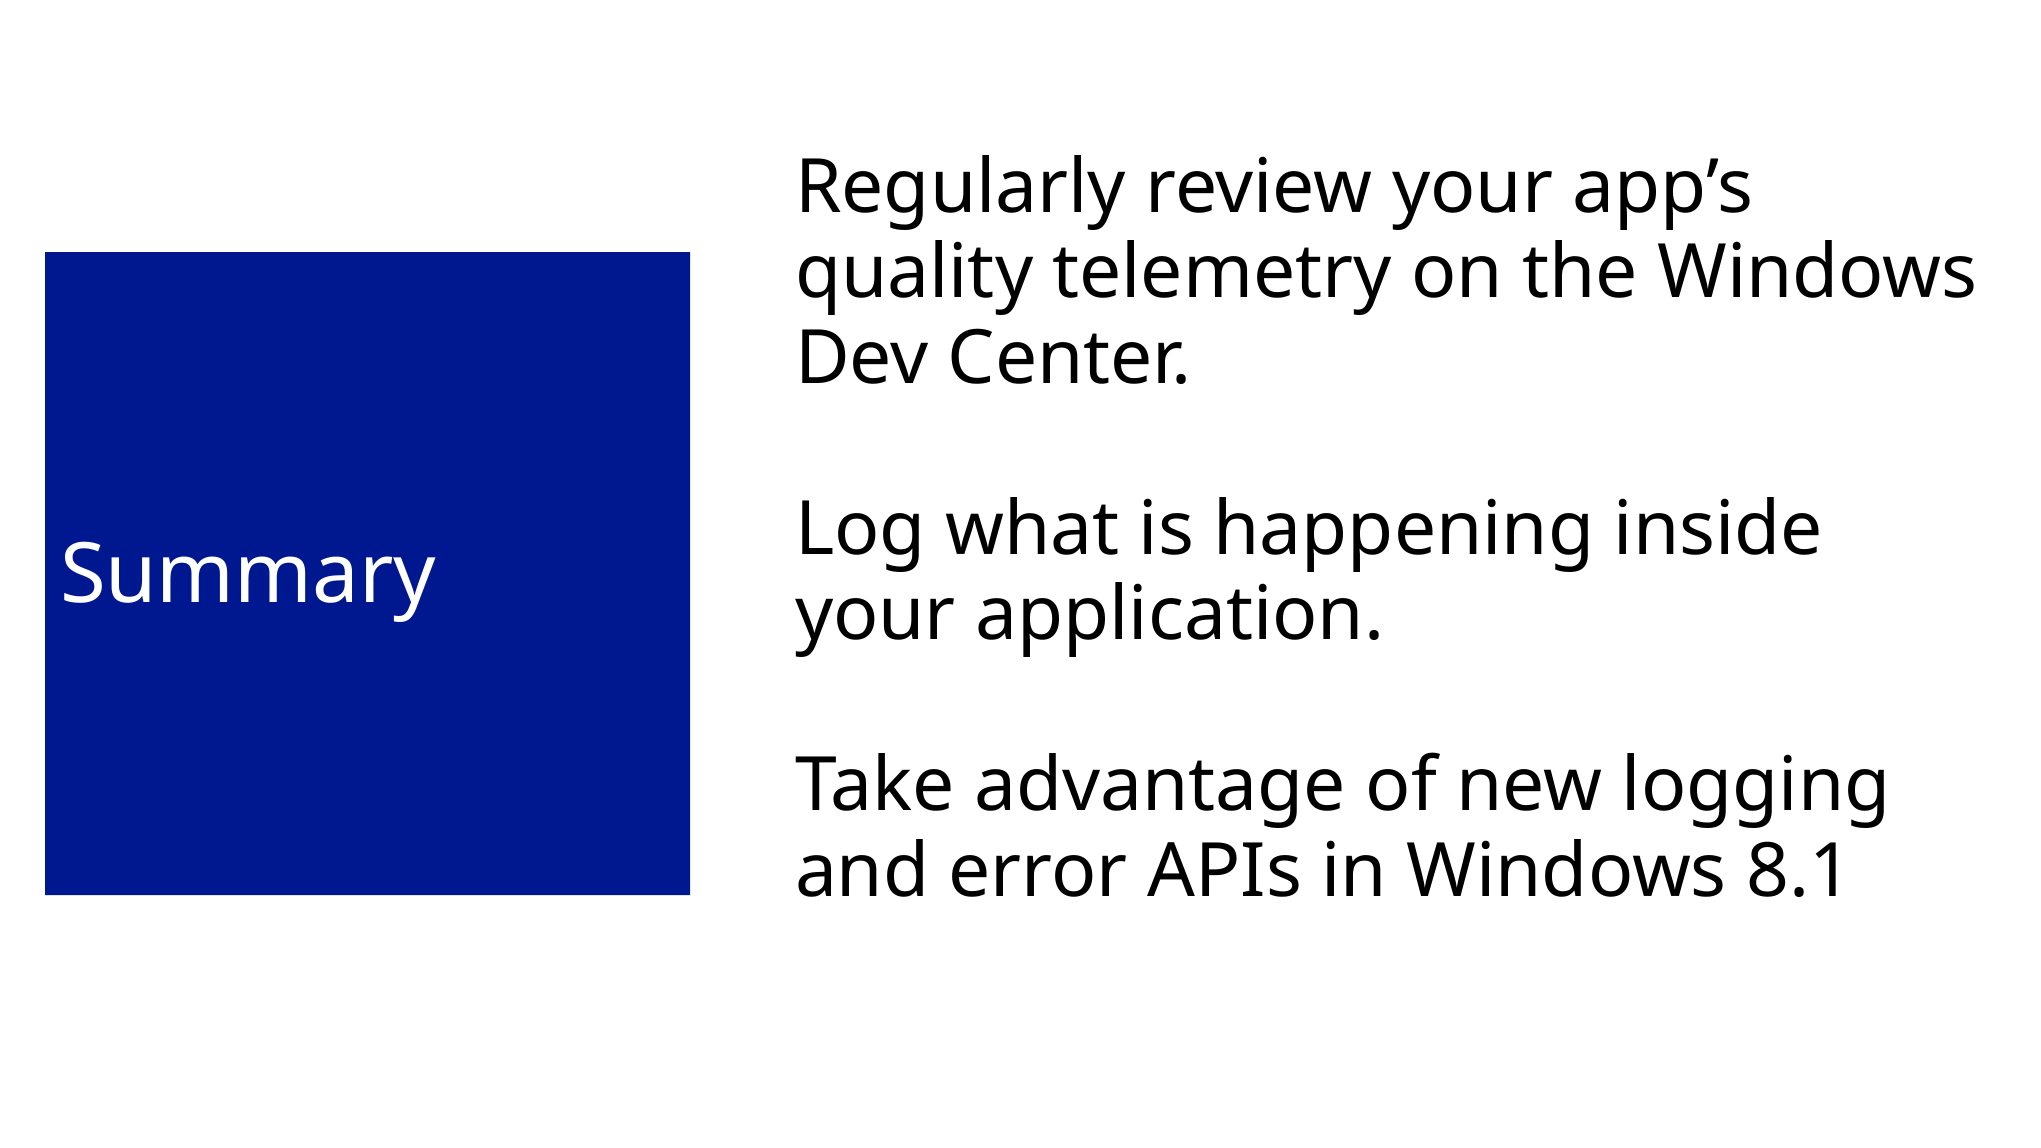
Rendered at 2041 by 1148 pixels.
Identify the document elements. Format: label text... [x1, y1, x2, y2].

list Regularly review your app’s quality telemetry on the Windows Dev Center. Log what is happening inside your application. Take advantage of new logging and error APIs in Windows 8.1 [795, 498, 1996, 649]
title Summary [45, 252, 691, 896]
